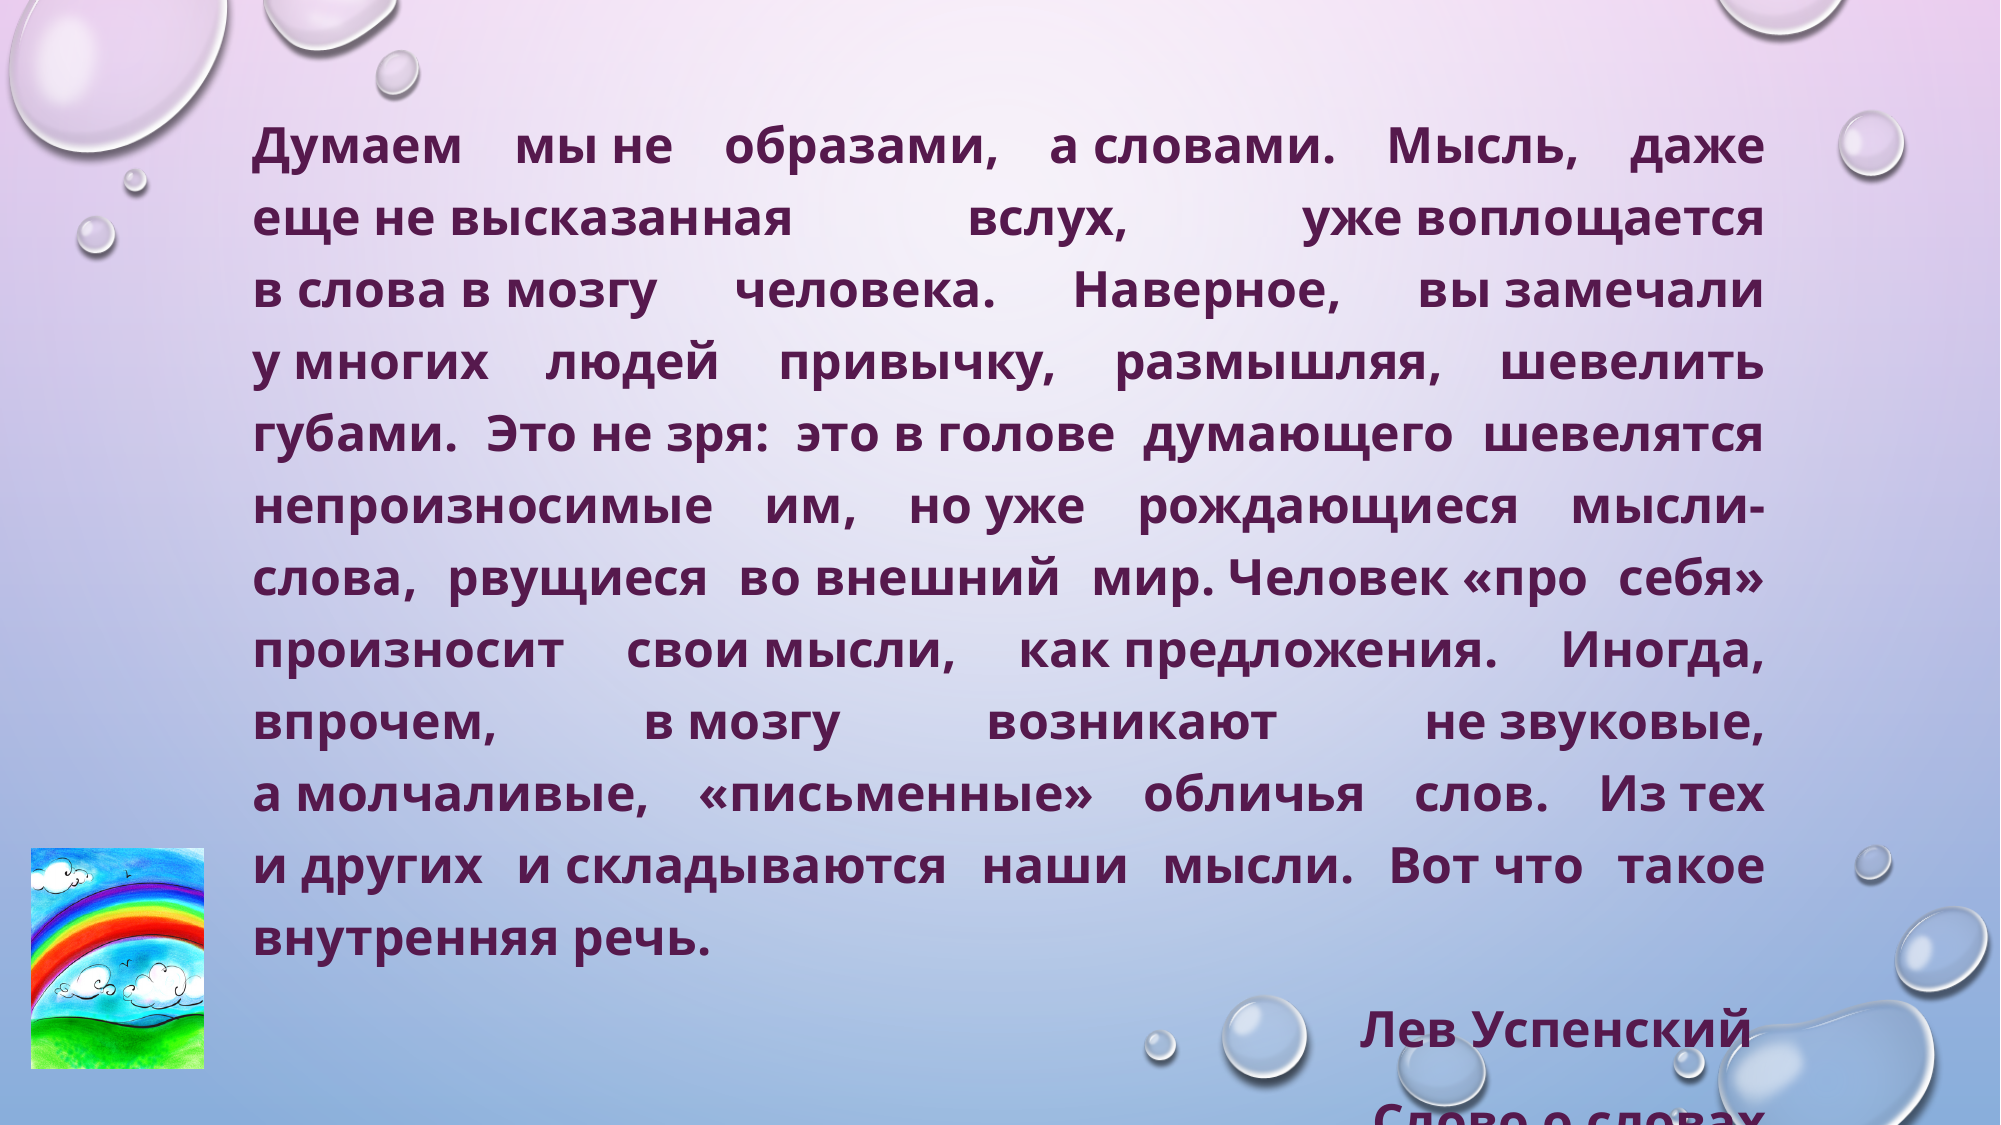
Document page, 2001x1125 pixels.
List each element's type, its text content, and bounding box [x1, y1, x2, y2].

picture [0, 0, 2000, 1125]
list Думаем мы не образами, а словами. Мысль, даже еще не высказанная вслух, уже воплощается в слова в мозгу человека. Наверное, вы замечали у многих людей привычку, размышляя, шевелить губами. Это не зря: это в голове думающего шевелятся непроизносимые им, но уже рождающиеся мысли-слова, рвущиеся во внешний мир. Человек «про себя» произносит свои мысли, как предложения. Иногда, впрочем, в мозгу возникают не звуковые, а молчаливые, «письменные» обличья слов. Из тех и других и складываются наши мысли. Вот что такое внутренняя речь. Лев Успенский Слово о словах [237, 93, 1782, 738]
